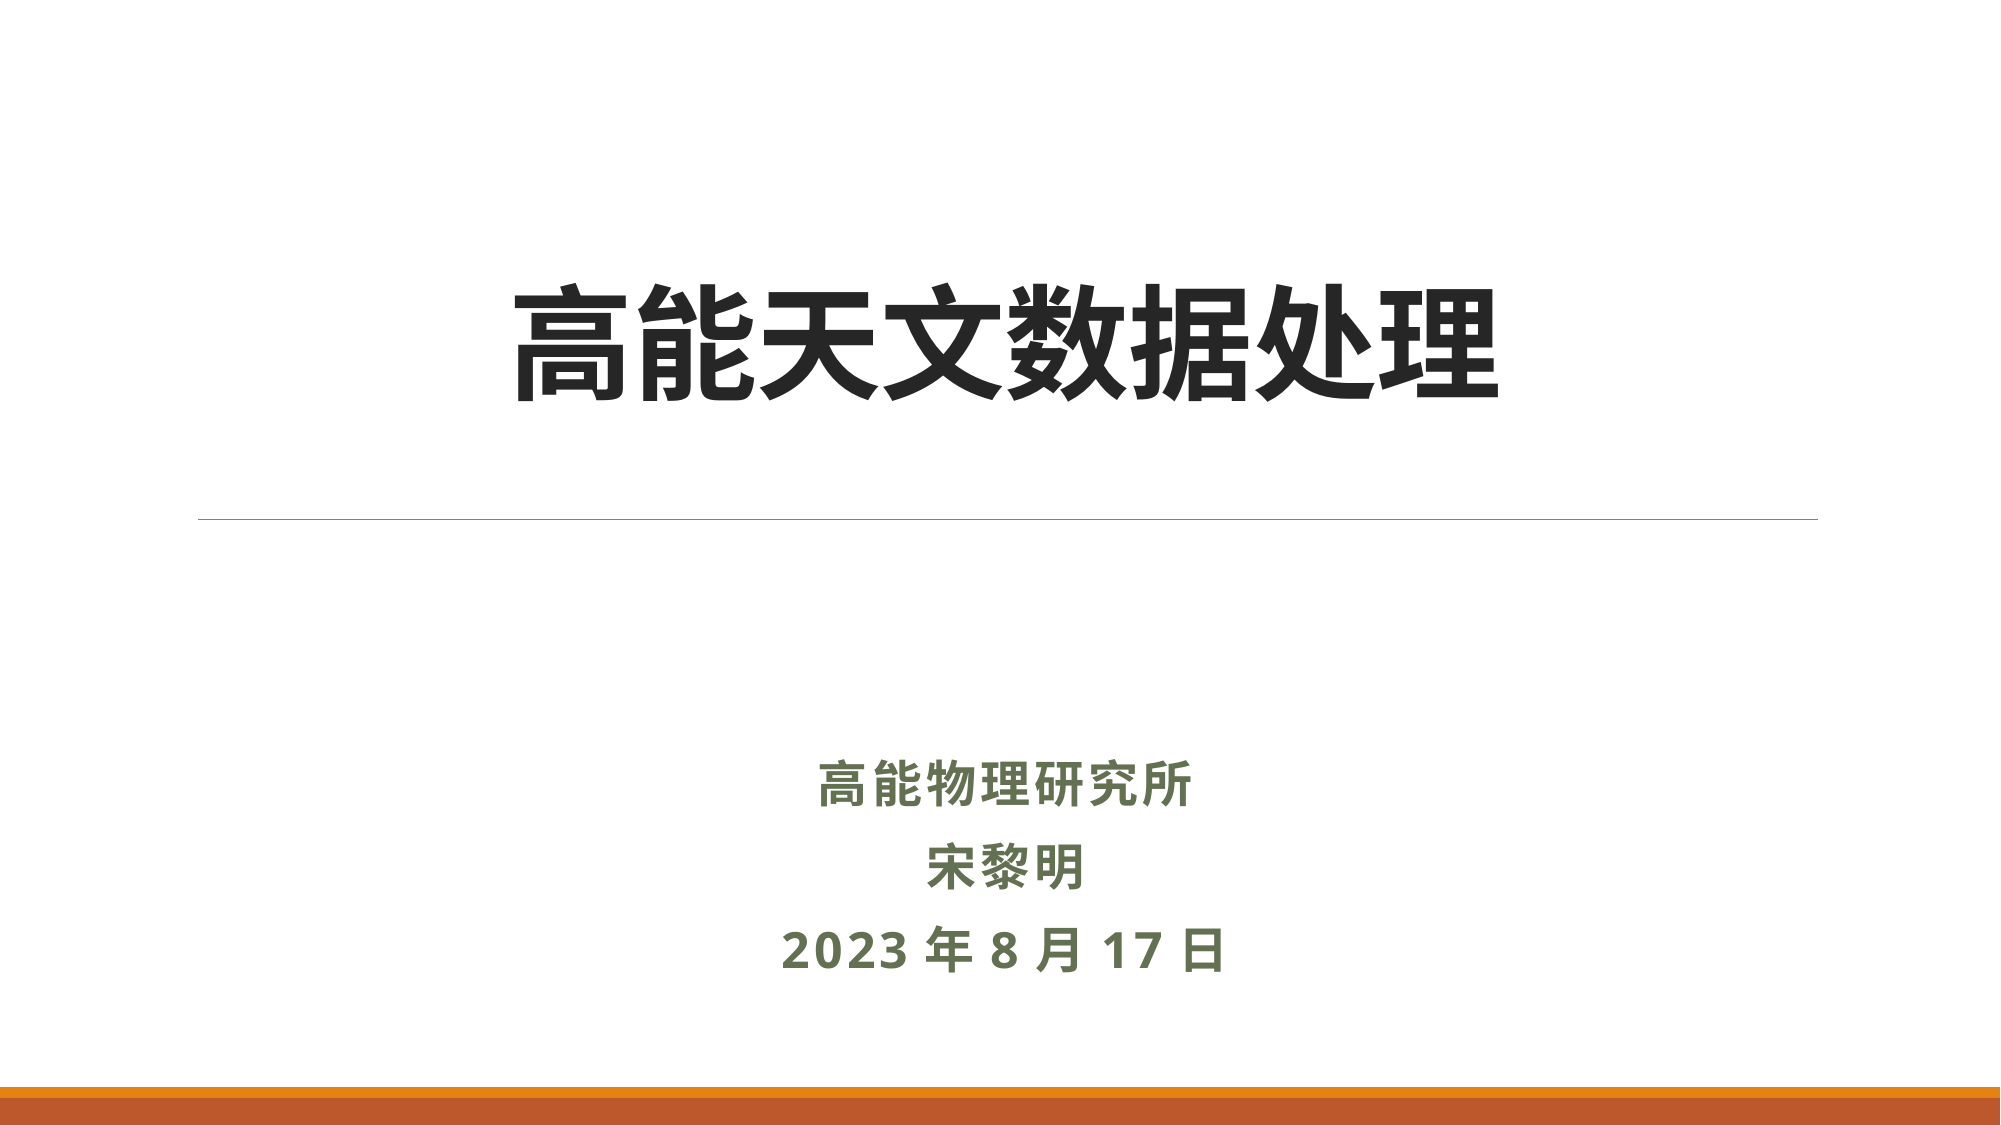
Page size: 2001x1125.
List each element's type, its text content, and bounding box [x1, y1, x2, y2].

title 高能天文数据处理 [180, 124, 1830, 424]
subtitle 高能物理研究所 宋黎明 2023年8月17日 [180, 751, 1831, 988]
